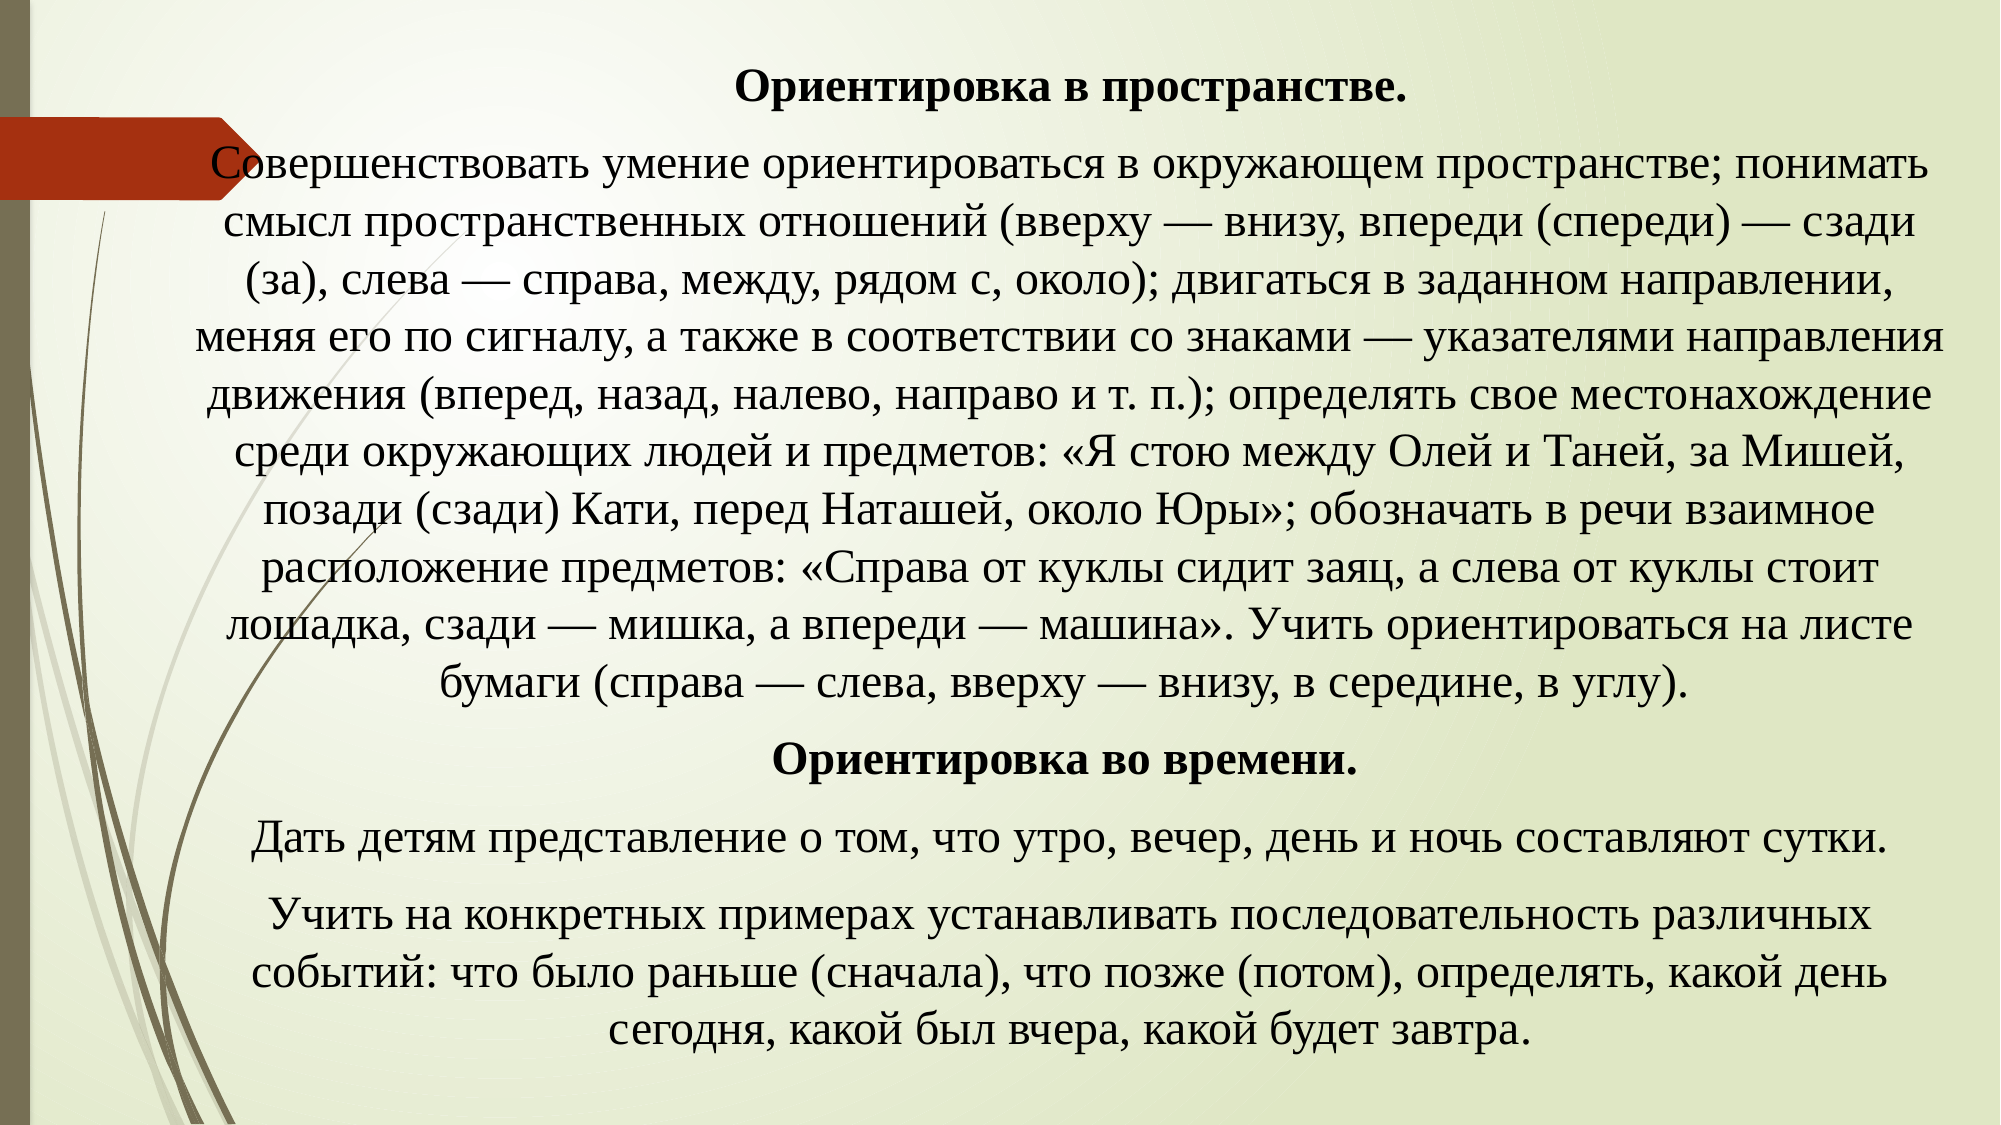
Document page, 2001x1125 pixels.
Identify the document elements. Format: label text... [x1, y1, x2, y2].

list Ориентировка в пространстве. Совершенствовать умение ориентироваться в окружающем пространстве; понимать смысл пространственных отношений (вверху — внизу, впереди (спереди) — сзади (за), слева — справа, между, рядом с, около); двигаться в заданном направлении, меняя его по сигналу, а также в соответствии со знаками — указателями направления движения (вперед, назад, налево, направо и т. п.); определять свое местонахождение среди окружающих людей и предметов: «Я стою между Олей и Таней, за Мишей, позади (сзади) Кати, перед Наташей, около Юры»; обозначать в речи взаимное расположение предметов: «Справа от куклы сидит заяц, а слева от куклы стоит лошадка, сзади — мишка, а впереди — машина». Учить ориентироваться на листе бумаги (справа — слева, вверху — внизу, в середине, в углу). Ориентировка во времени. Дать детям представление о том, что утро, вечер, день и ночь составляют сутки. Учить на конкретных примерах устанавливать последовательность различных событий: что было раньше (сначала), что позже (потом), определять, какой день сегодня, какой был вчера, какой будет завтра. [170, 45, 1973, 1125]
